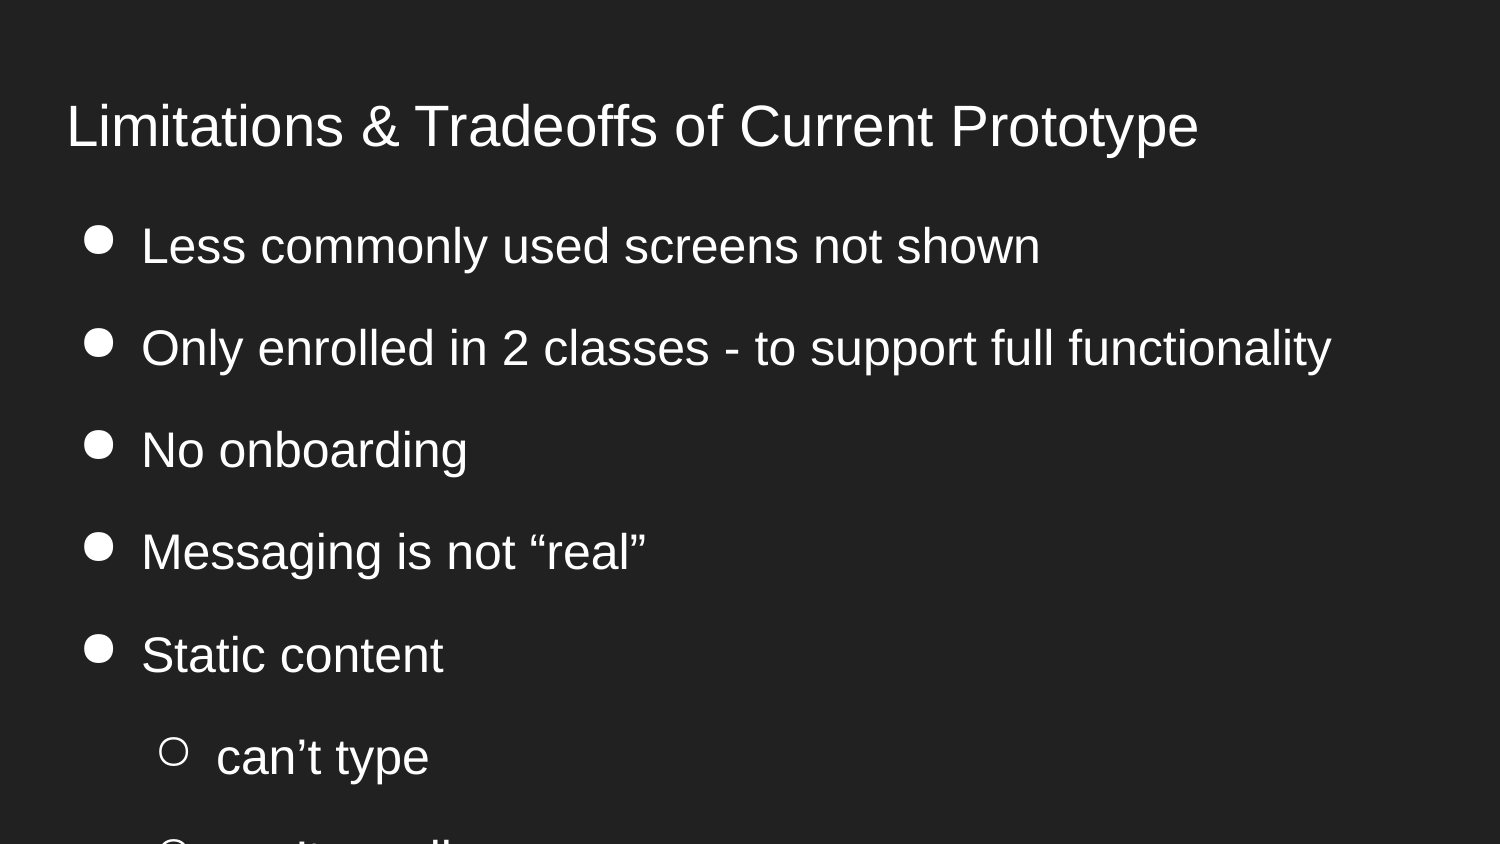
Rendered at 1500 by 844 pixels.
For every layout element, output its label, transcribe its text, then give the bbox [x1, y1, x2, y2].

list Less commonly used screens not shown Only enrolled in 2 classes - to support full functionality No onboarding Messaging is not “real” Static content can’t type can’t scroll [51, 189, 1449, 750]
title Limitations & Tradeoffs of Current Prototype [51, 72, 1449, 167]
